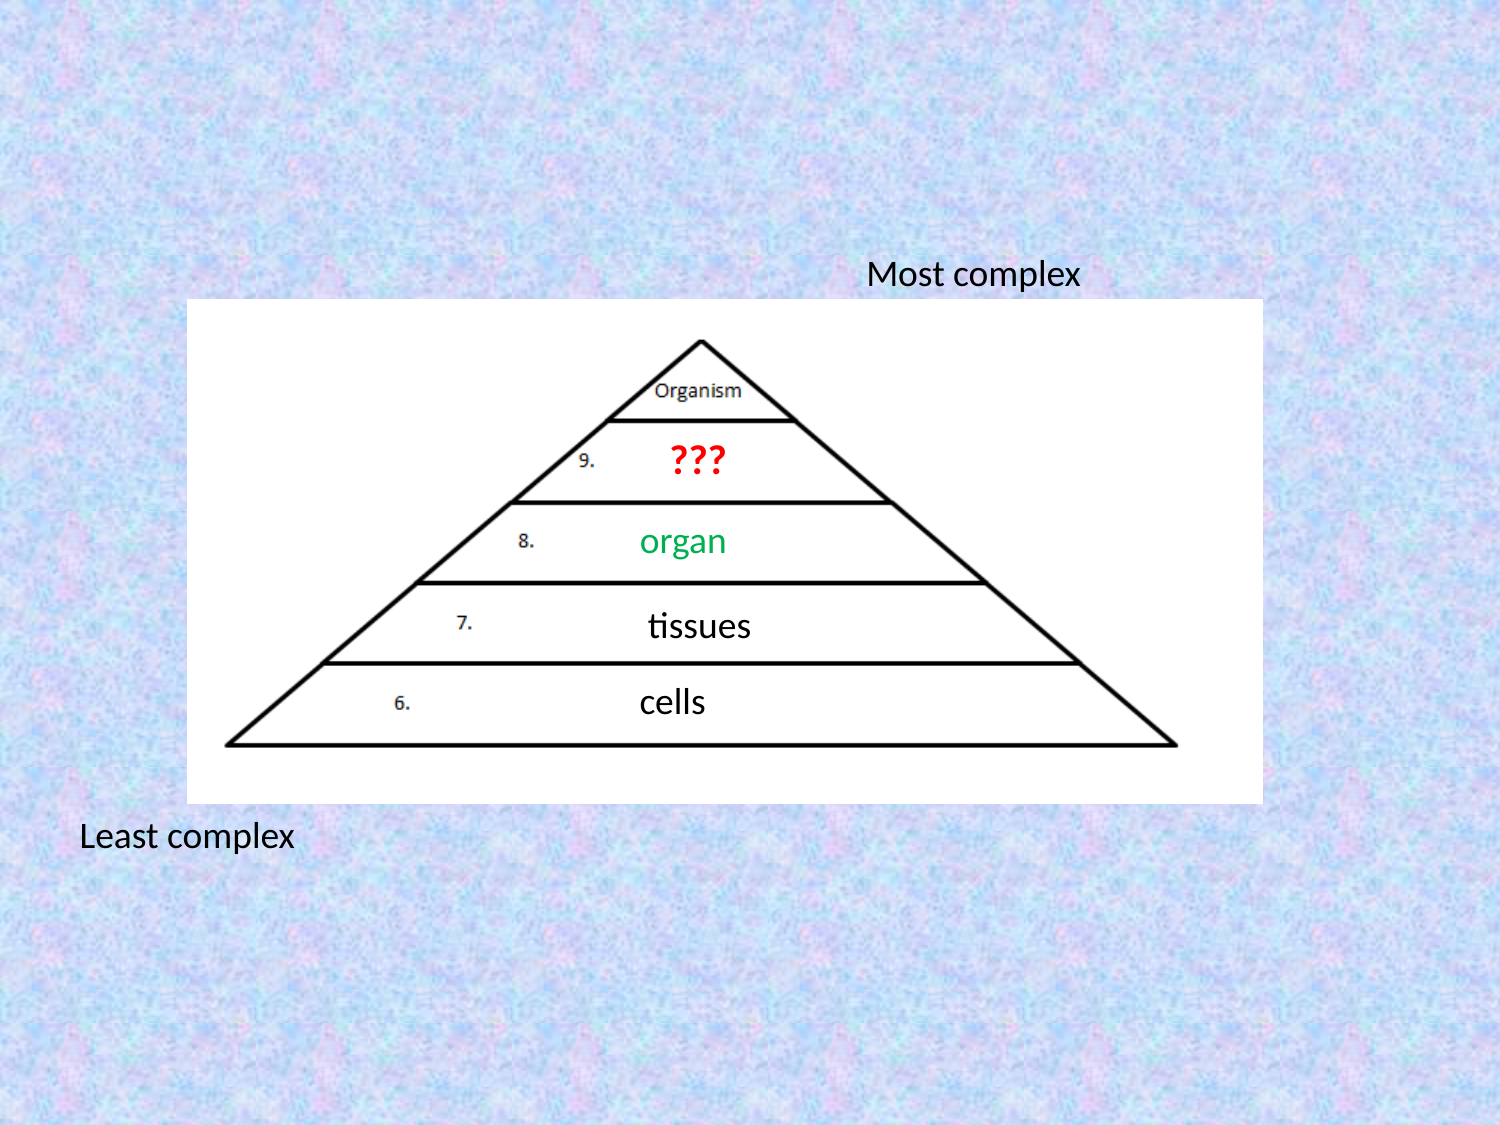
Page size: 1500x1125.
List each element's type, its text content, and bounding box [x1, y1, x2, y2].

text_box Most complex [851, 241, 1096, 298]
picture [0, 0, 1500, 1125]
text_box Least complex [64, 803, 311, 864]
